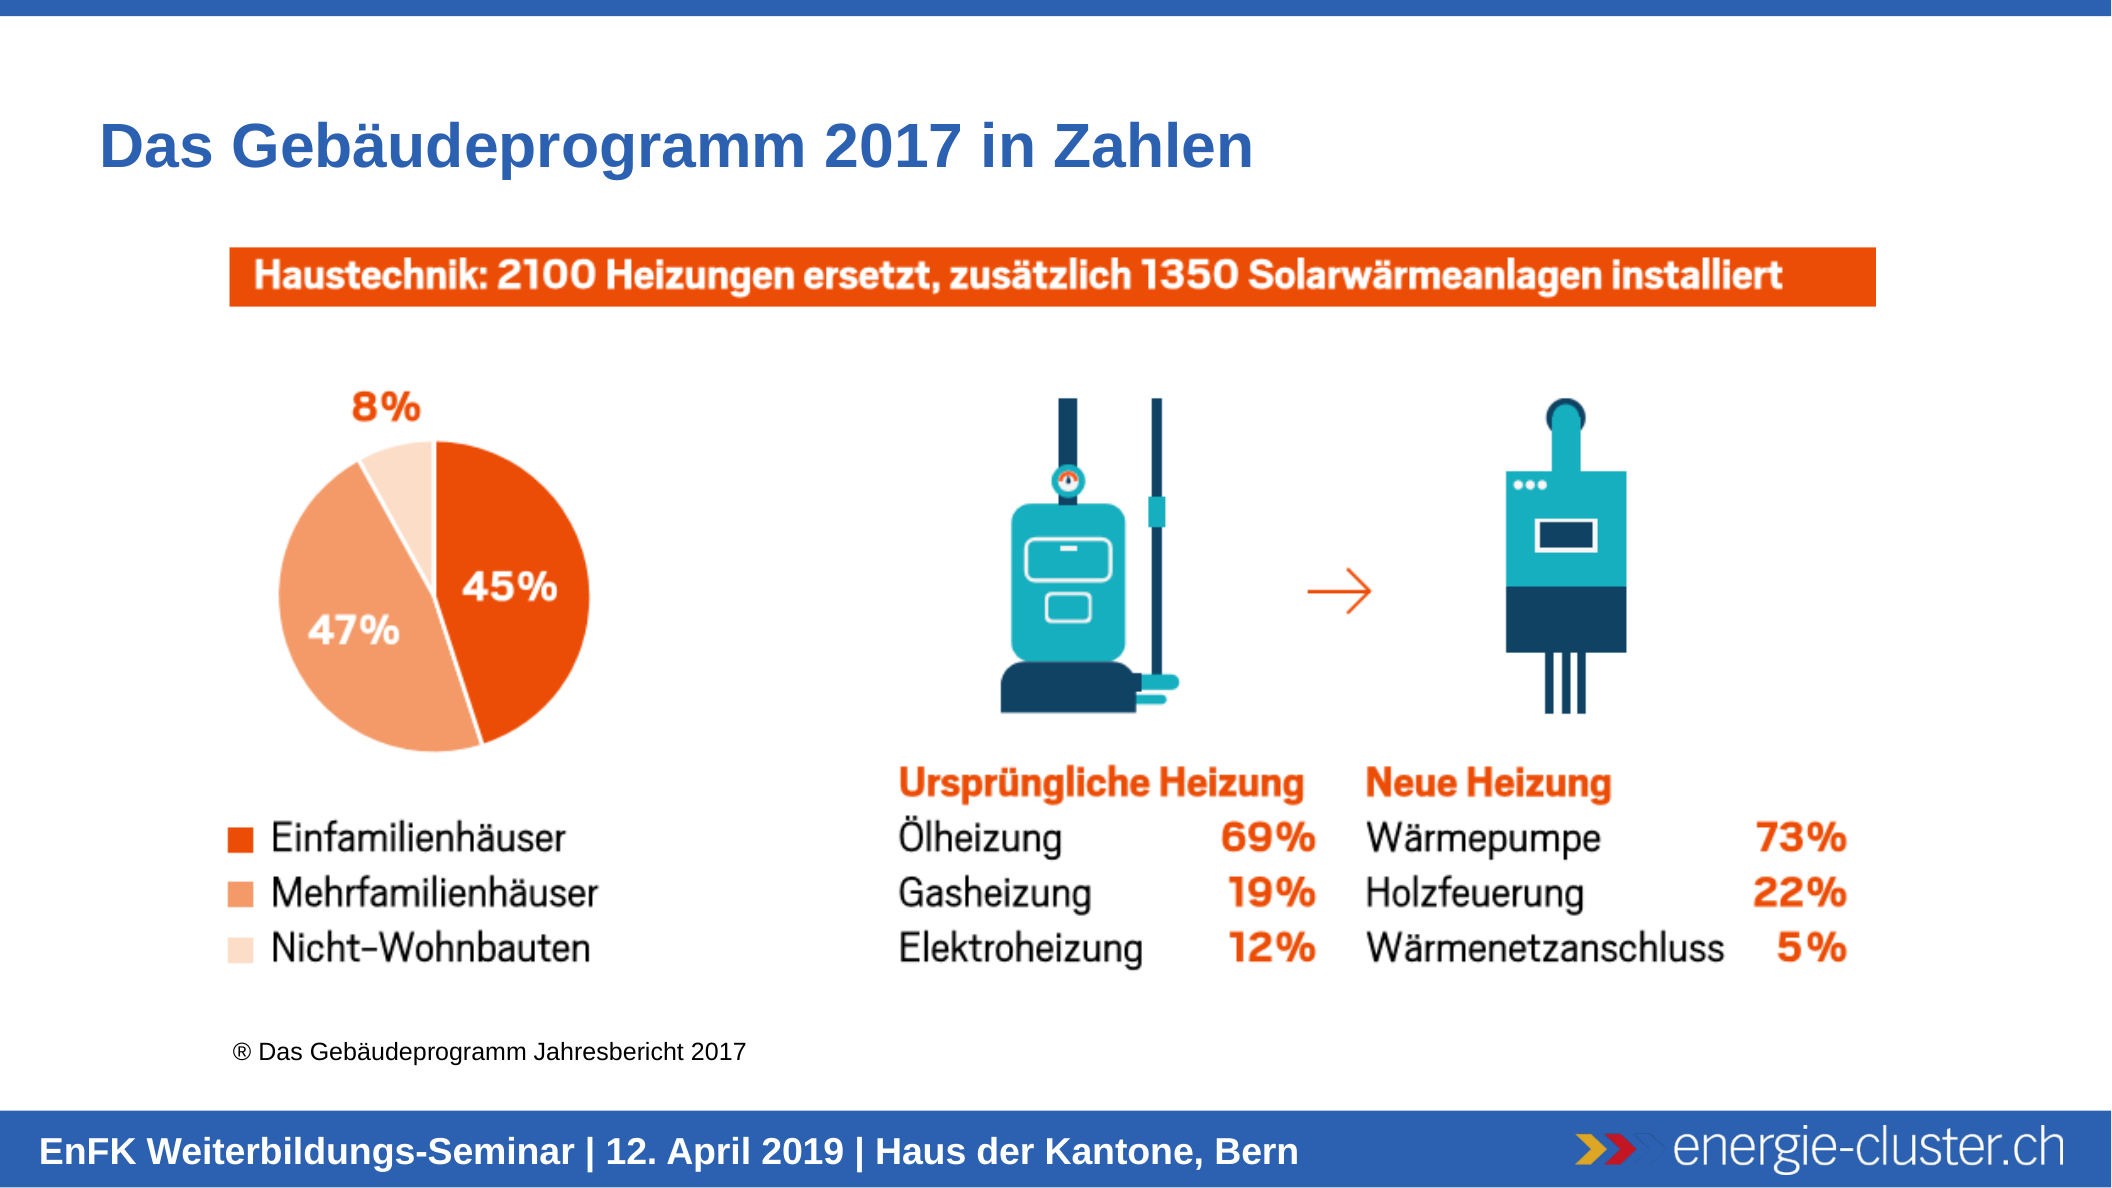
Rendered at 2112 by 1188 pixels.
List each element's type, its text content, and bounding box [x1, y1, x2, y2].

picture [217, 228, 1876, 994]
list ® Das Gebäudeprogramm Jahresbericht 2017 [218, 1027, 2112, 1188]
list Das Gebäudeprogramm 2017 in Zahlen [84, 98, 2027, 195]
